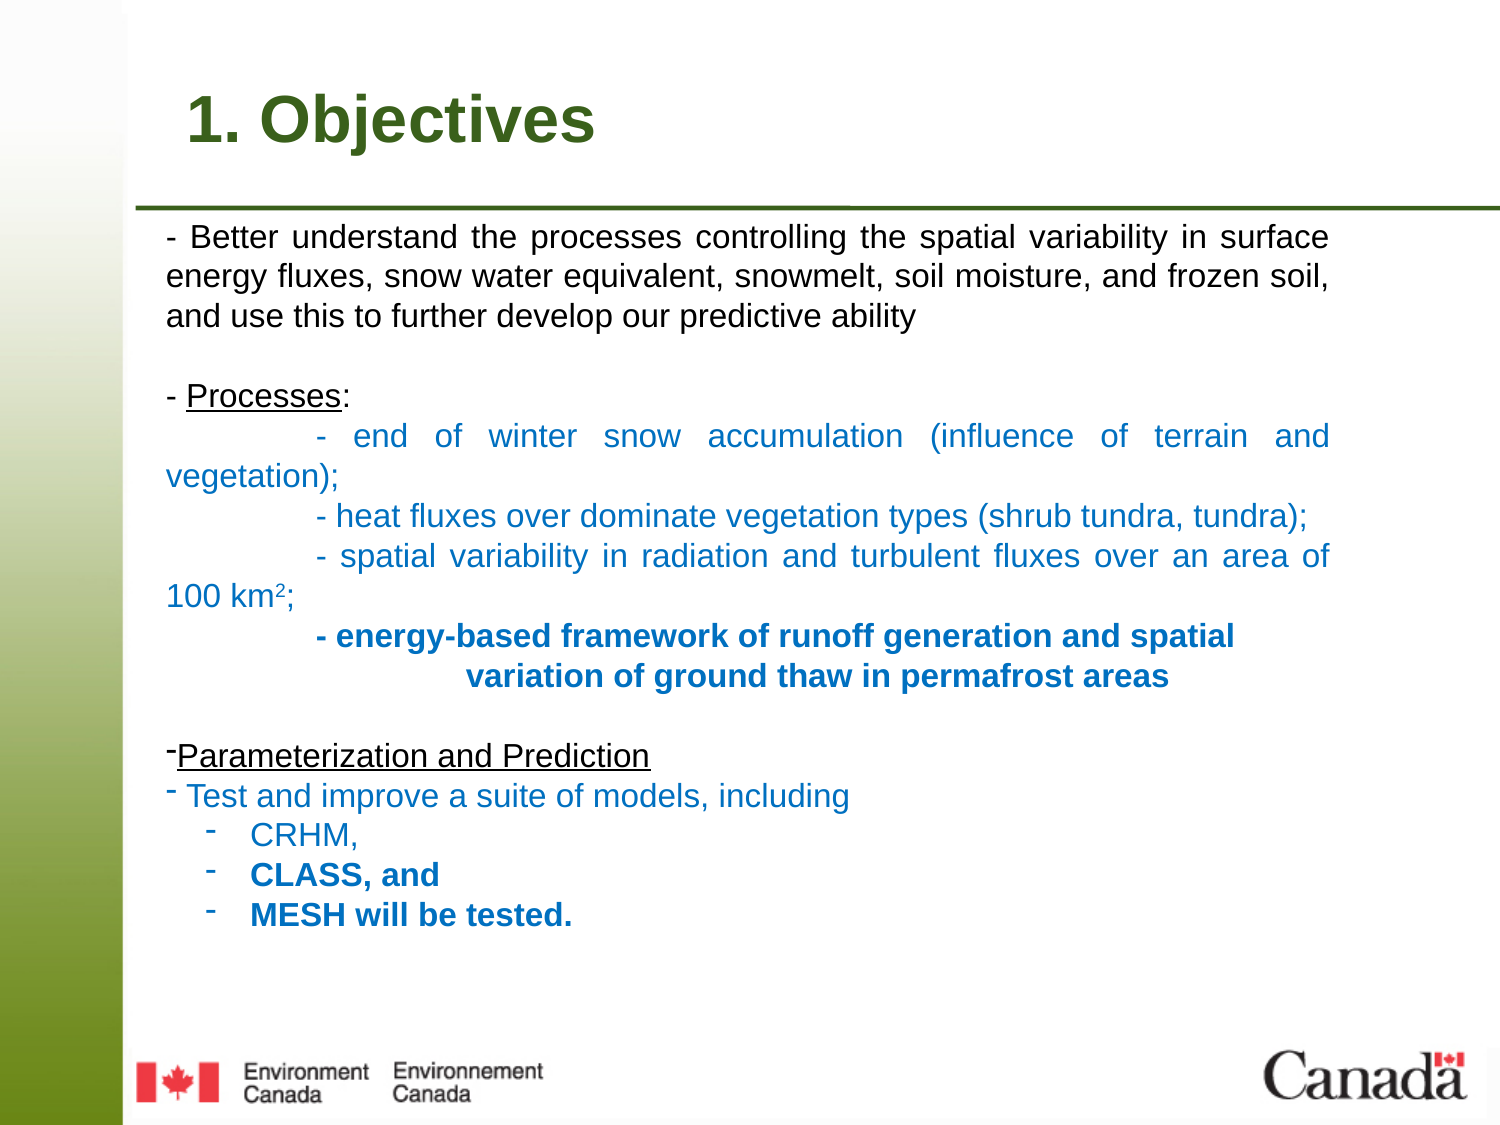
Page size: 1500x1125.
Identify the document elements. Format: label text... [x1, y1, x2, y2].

text_box 1. Objectives [171, 67, 613, 163]
text_box - Better understand the processes controlling the spatial variability in surface energy fluxes, snow water equivalent, snowmelt, soil moisture, and frozen soil, and use this to further develop our predictive ability - Processes: - end of winter snow accumulation (influence of terrain and vegetation); - heat fluxes over dominate vegetation types (shrub tundra, tundra); - spatial variability in radiation and turbulent fluxes over an area of 100 km2; - energy-based framework of runoff generation and spatial variation of ground thaw in permafrost areas Parameterization and Prediction Test and improve a suite of models, including CRHM, CLASS, and MESH will be tested. [159, 207, 1332, 941]
picture [0, 0, 1500, 1125]
